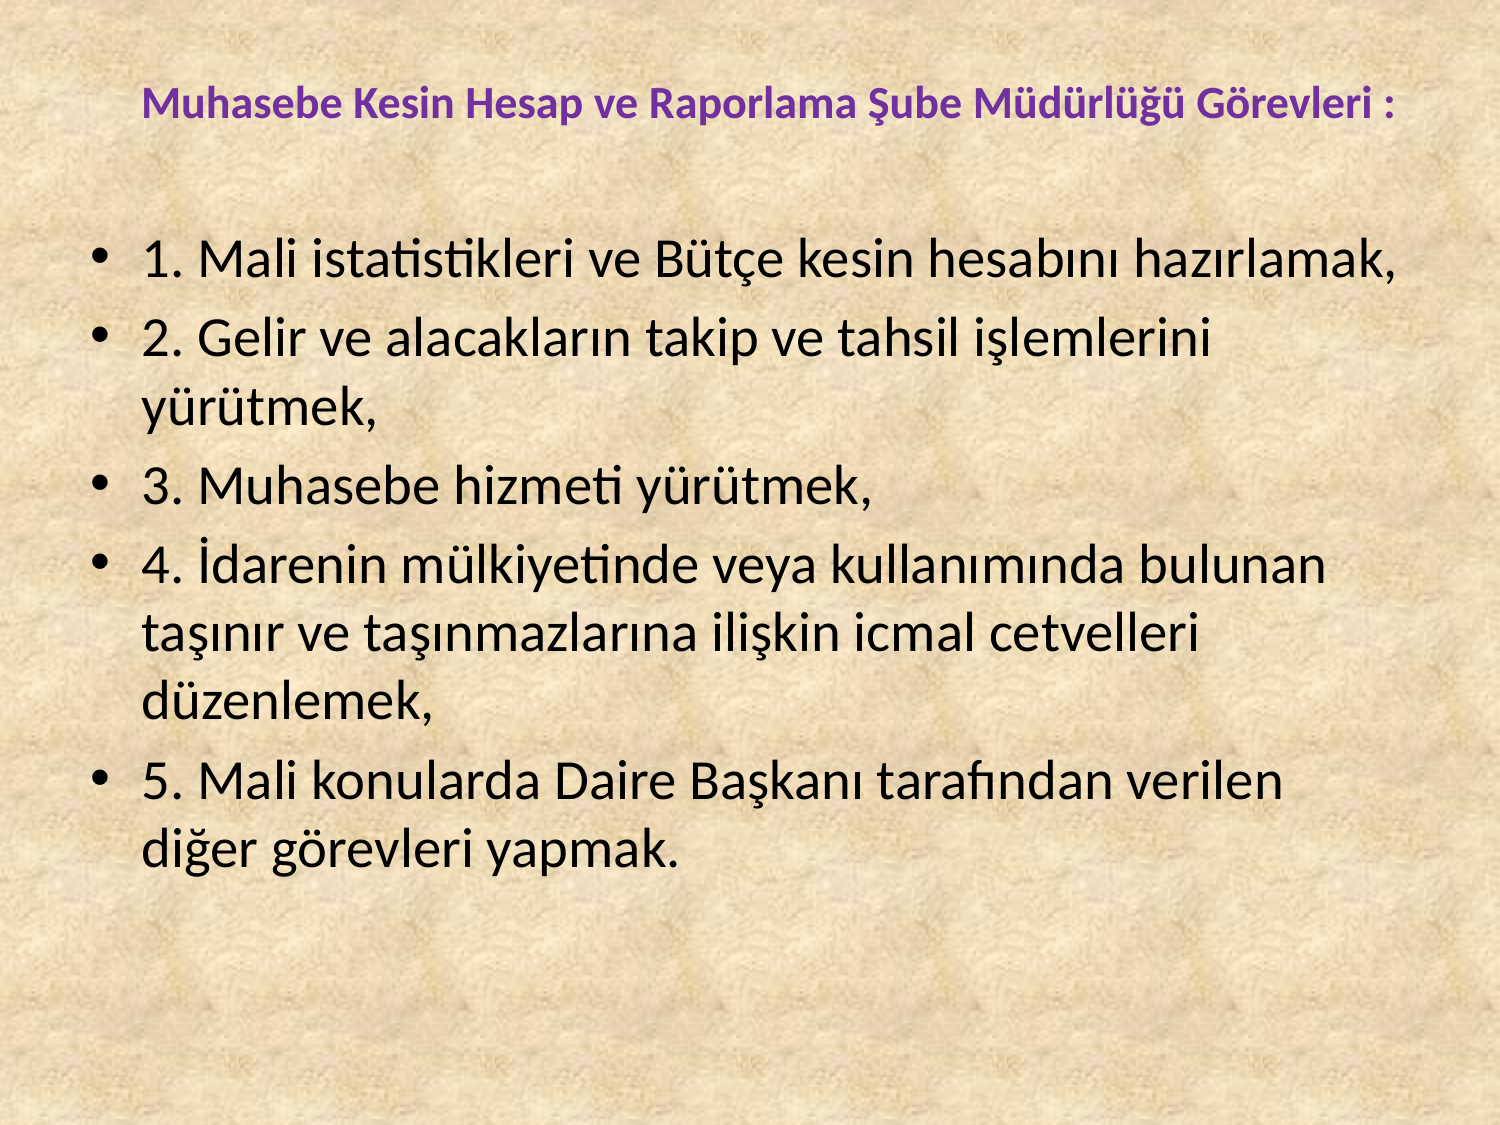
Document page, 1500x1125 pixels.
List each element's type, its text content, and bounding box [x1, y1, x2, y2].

picture [0, 0, 1500, 1125]
list Muhasebe Kesin Hesap ve Raporlama Şube Müdürlüğü Görevleri : 1. Mali istatistikleri ve Bütçe kesin hesabını hazırlamak, 2. Gelir ve alacakların takip ve tahsil işlemlerini yürütmek, 3. Muhasebe hizmeti yürütmek, 4. İdarenin mülkiyetinde veya kullanımında bulunan taşınır ve taşınmazlarına ilişkin icmal cetvelleri düzenlemek, 5. Mali konularda Daire Başkanı tarafından verilen diğer görevleri yapmak. [75, 54, 1425, 1059]
